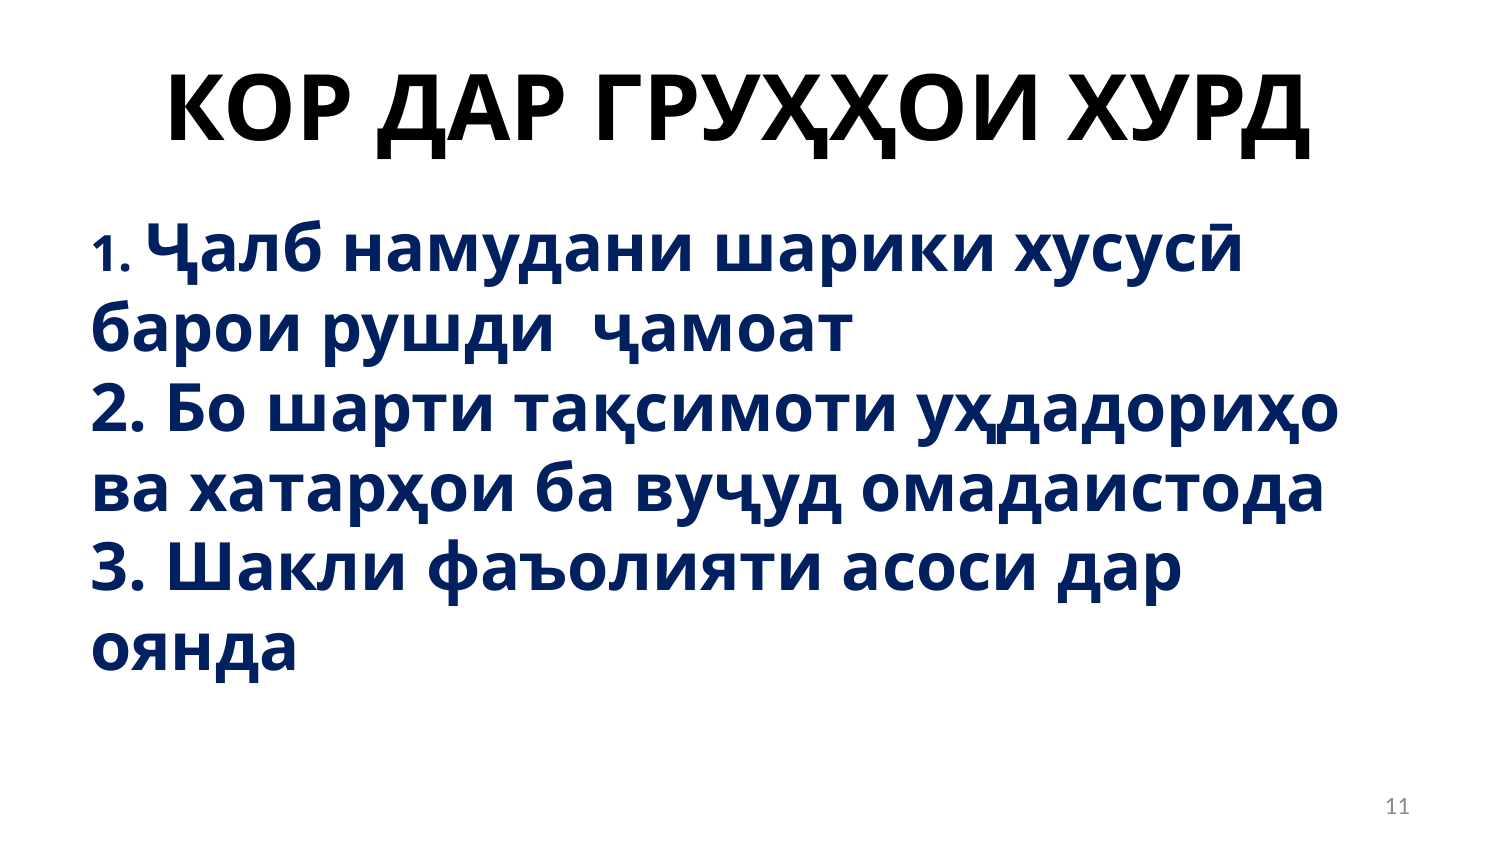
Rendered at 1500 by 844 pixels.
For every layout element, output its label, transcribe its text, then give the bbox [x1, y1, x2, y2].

list 1. Ҷалб намудани шарики хусусӣ барои рушди ҷамоат 2. Бо шарти тақсимоти уҳдадориҳо ва хатарҳои ба вуҷуд омадаистода 3. Шакли фаъолияти асоси дар оянда [75, 196, 1425, 754]
title КОР ДАР ГРУҲҲОИ ХУРД [75, 33, 1425, 175]
slide_number 11 [1074, 782, 1425, 827]
